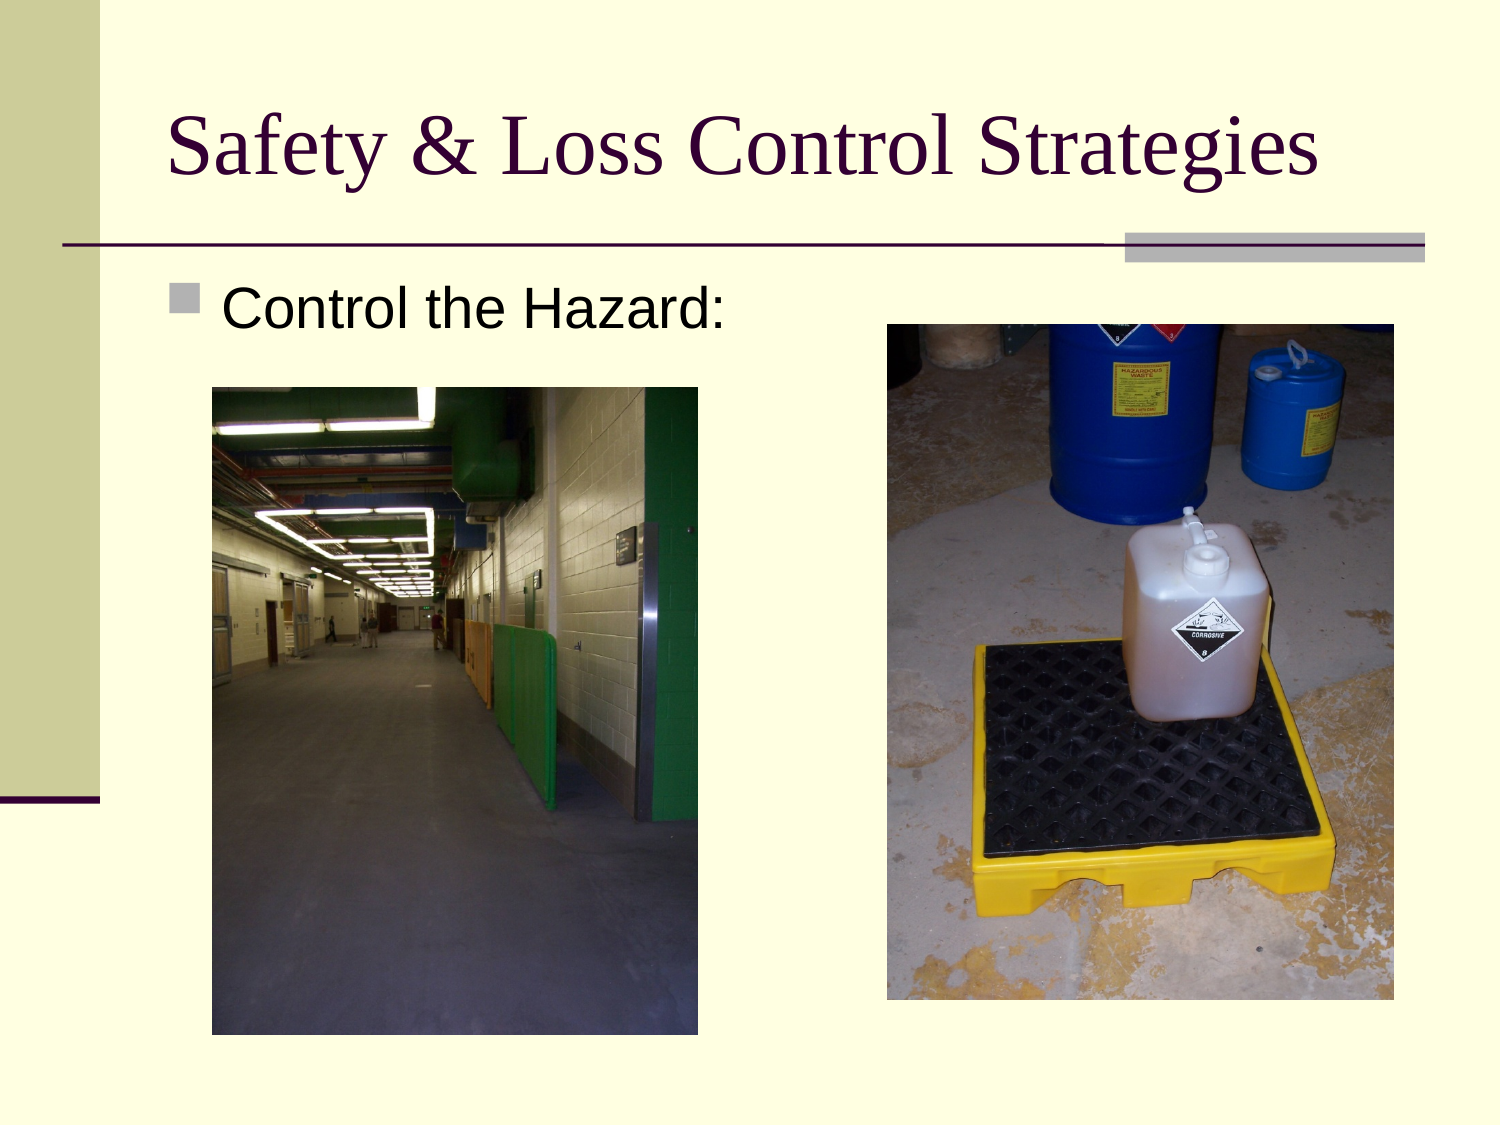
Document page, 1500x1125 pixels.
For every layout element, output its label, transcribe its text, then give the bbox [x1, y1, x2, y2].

title Safety & Loss Control Strategies [149, 45, 1426, 234]
picture [212, 387, 699, 1035]
picture [887, 324, 1394, 1001]
list Control the Hazard: [149, 262, 1426, 1006]
